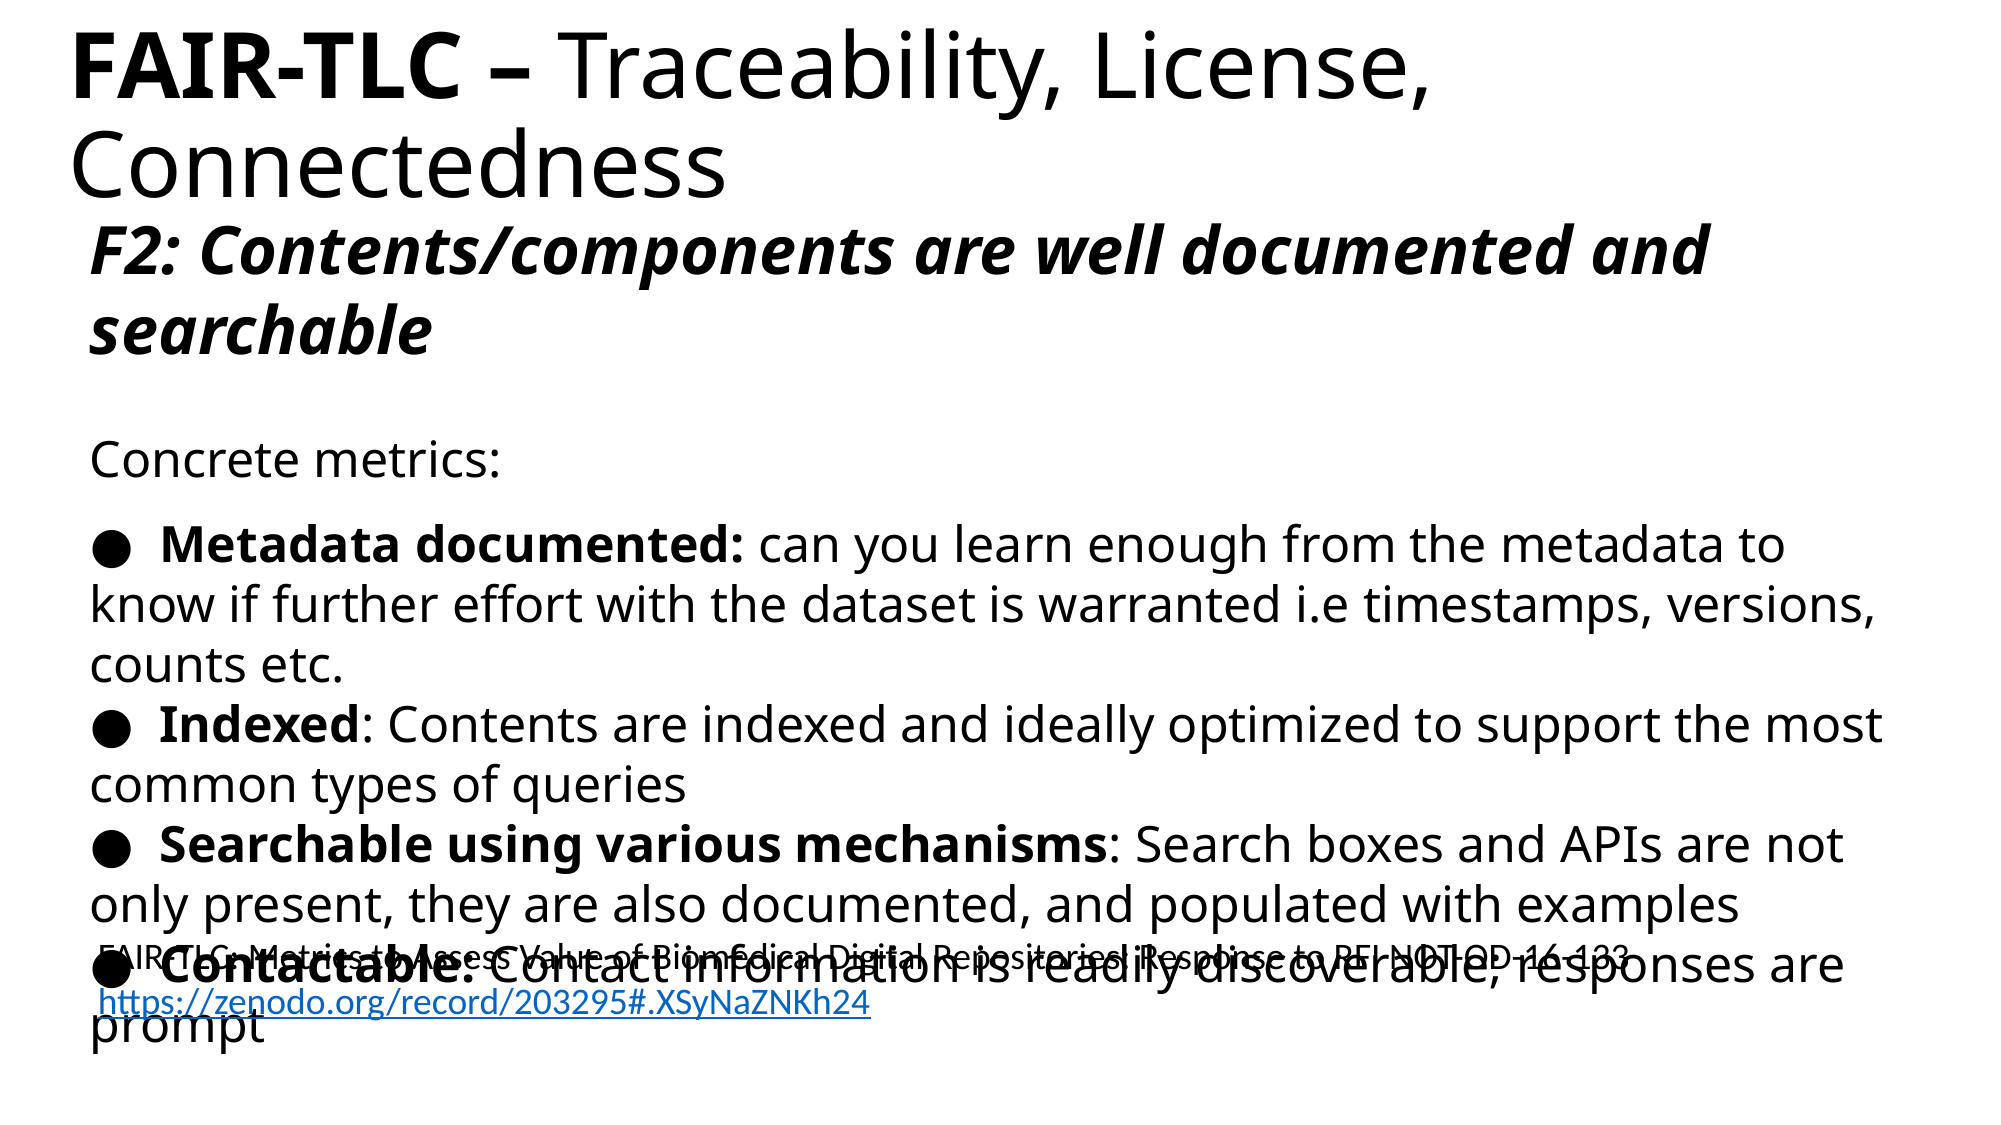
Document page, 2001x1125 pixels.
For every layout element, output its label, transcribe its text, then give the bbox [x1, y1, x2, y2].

text_box FAIR-TLC: Metrics to Assess Value of Biomedical Digital Repositories: Response to RFI NOT-OD-16-133 https://zenodo.org/record/203295#.XSyNaZNKh24 [83, 924, 1647, 1030]
text_box F2: Contents/components are well documented and searchable Concrete metrics: ● Metadata documented: can you learn enough from the metadata to know if further effort with the dataset is warranted i.e timestamps, versions, counts etc. ● Indexed: Contents are indexed and ideally optimized to support the most common types of queries ● Searchable using various mechanisms: Search boxes and APIs are not only present, they are also documented, and populated with examples ● Contactable: Contact information is readily discoverable; responses are prompt [75, 200, 1918, 1060]
title FAIR-TLC – Traceability, License, Connectedness [53, 72, 1966, 164]
